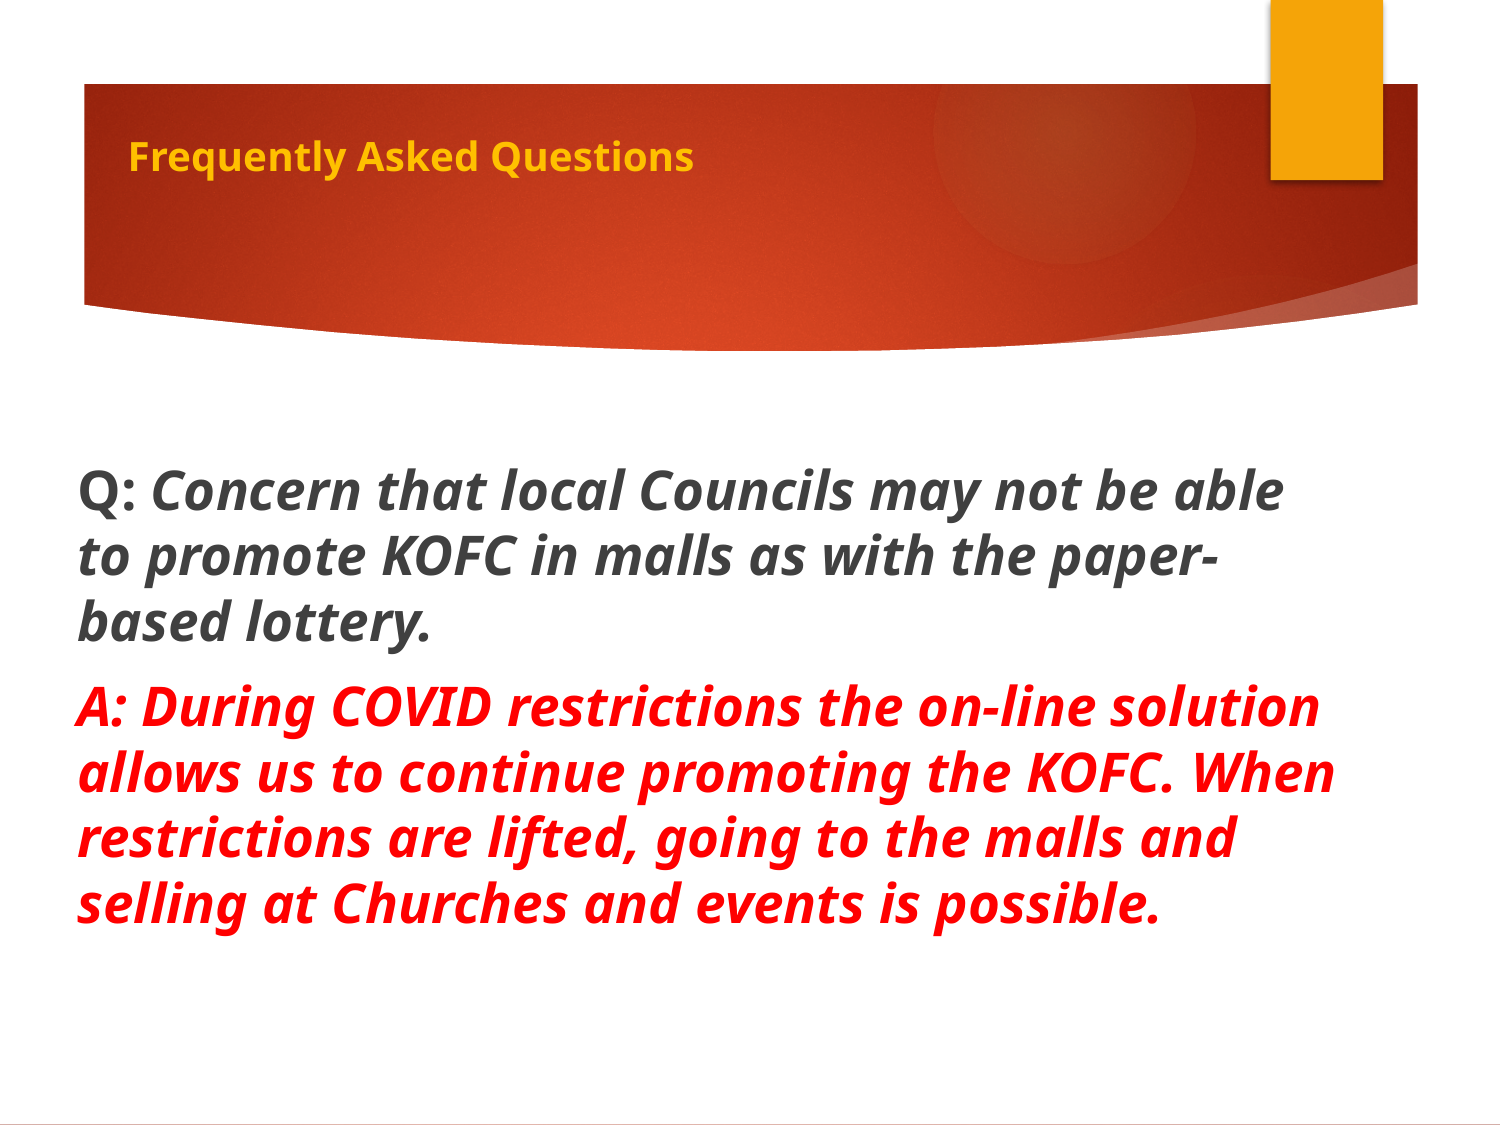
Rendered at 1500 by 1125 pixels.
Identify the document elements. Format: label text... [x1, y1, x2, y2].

title Frequently Asked Questions [112, 24, 1240, 188]
list Q: Concern that local Councils may not be able to promote KOFC in malls as with the paper-based lottery. A: During COVID restrictions the on-line solution allows us to continue promoting the KOFC. When restrictions are lifted, going to the malls and selling at Churches and events is possible. [62, 262, 1363, 950]
